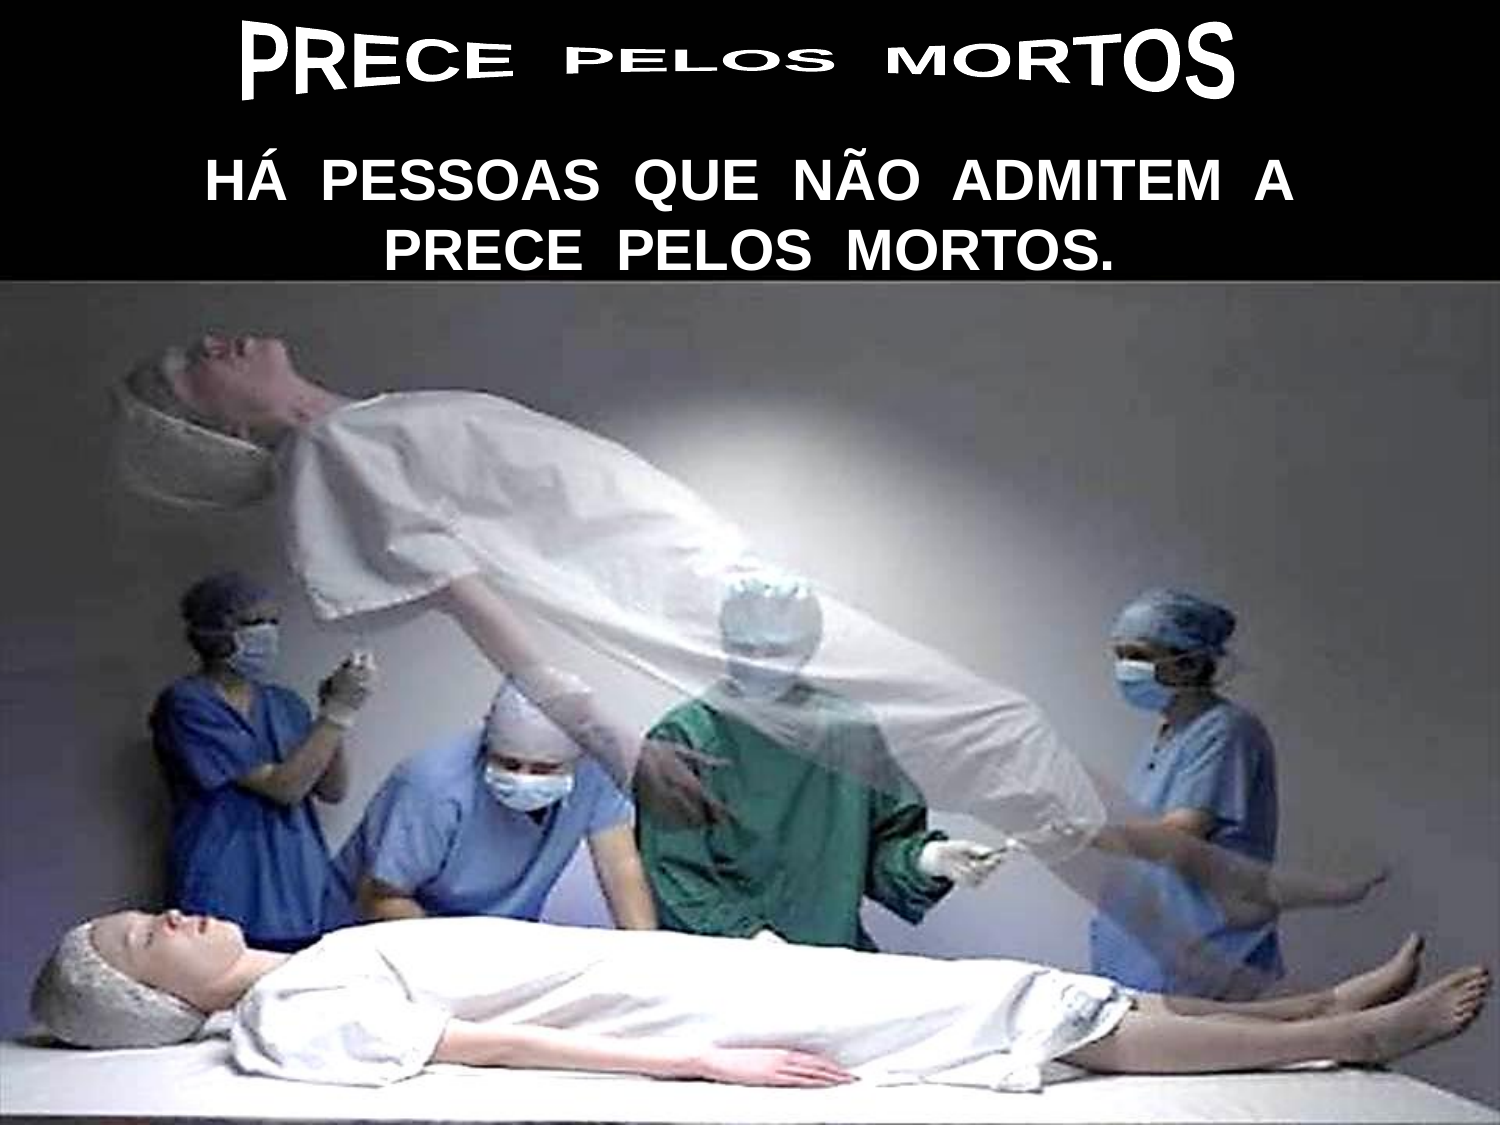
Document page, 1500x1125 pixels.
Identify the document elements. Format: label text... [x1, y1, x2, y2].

picture [0, 289, 1500, 1125]
text_box HÁ PESSOAS QUE NÃO ADMITEM A PRECE PELOS MORTOS. [0, 134, 1500, 289]
picture [0, 0, 1500, 134]
